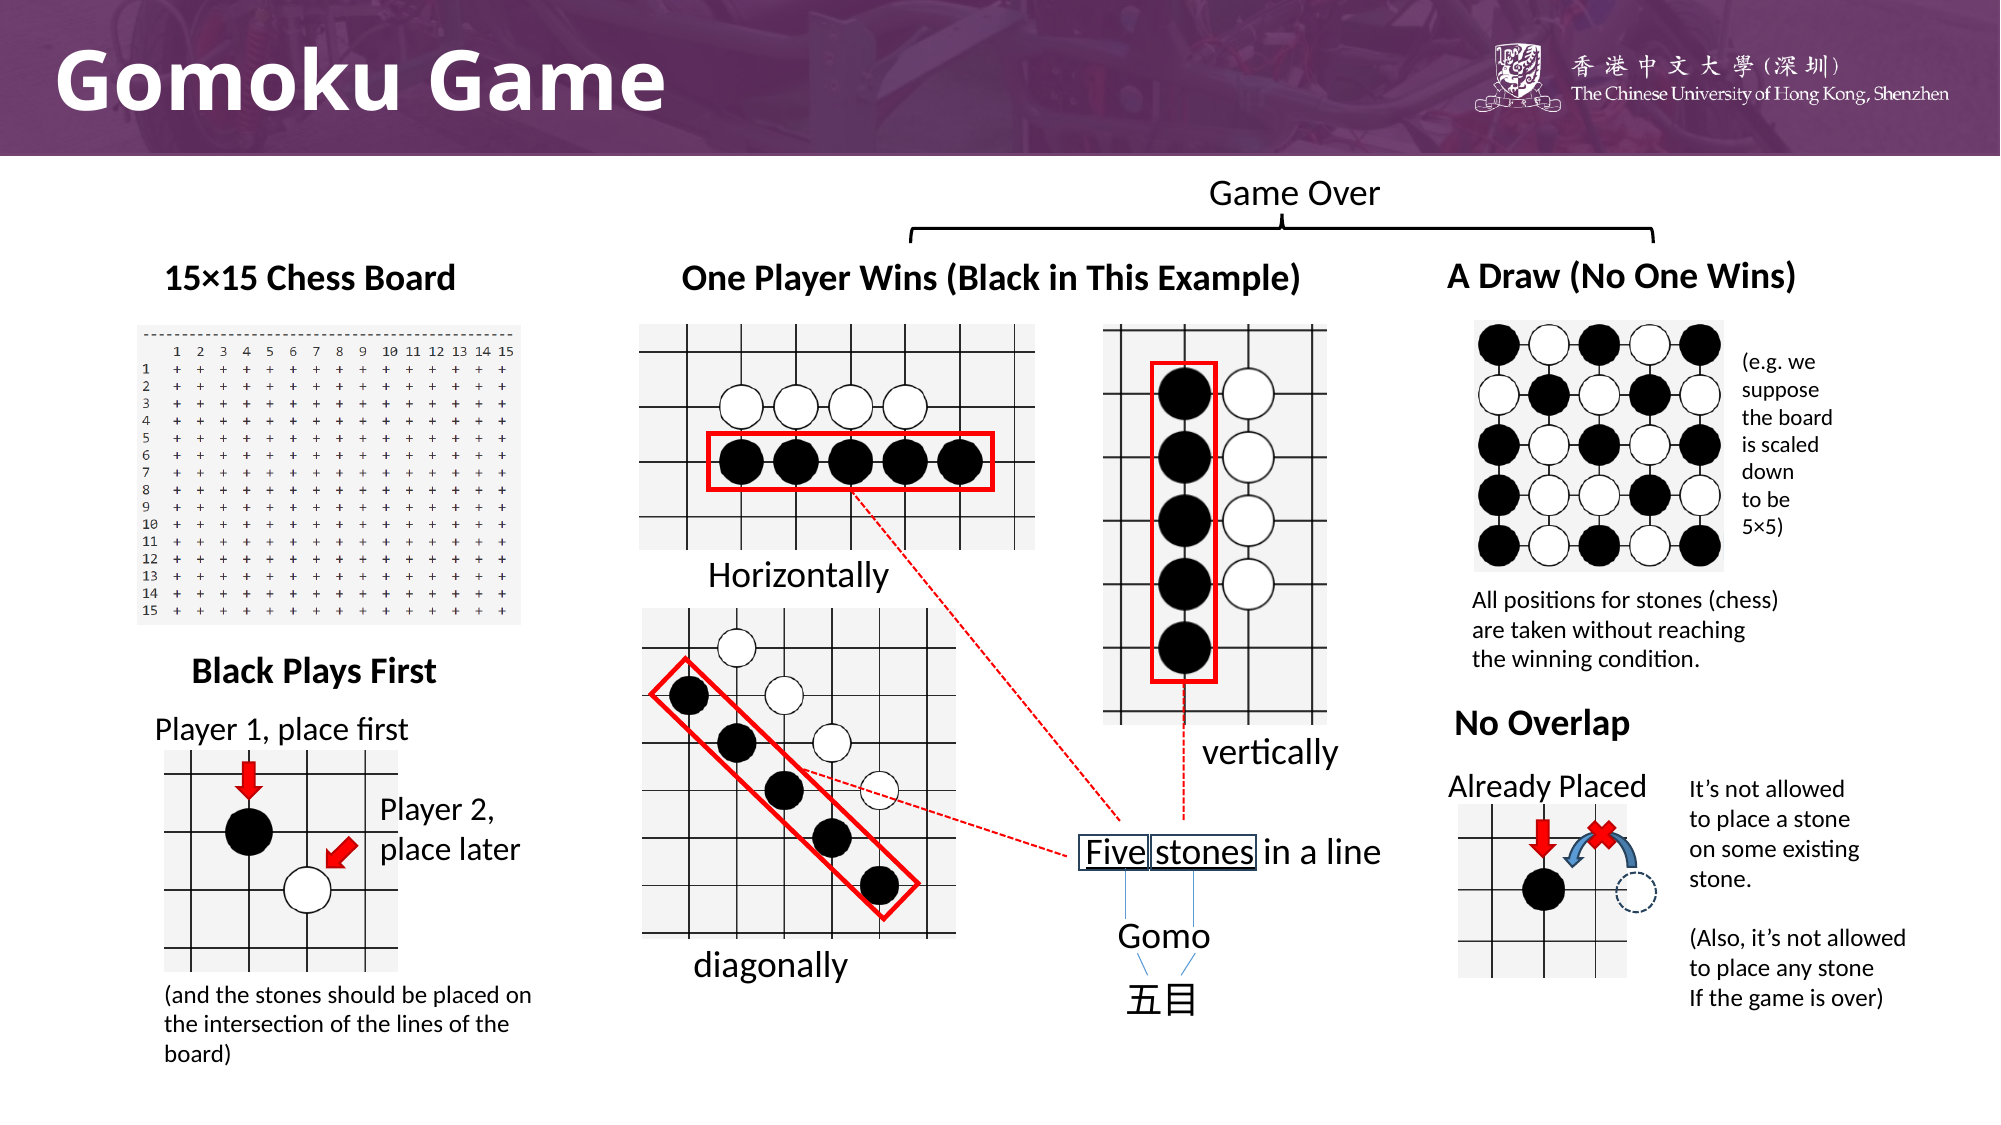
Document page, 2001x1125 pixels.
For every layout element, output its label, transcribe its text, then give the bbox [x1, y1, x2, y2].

picture [1430, 13, 1994, 141]
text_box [138, 638, 587, 1047]
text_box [622, 245, 1399, 1030]
title Gomoku Game [38, 11, 1333, 149]
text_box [910, 160, 1654, 244]
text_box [1430, 243, 1858, 682]
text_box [1432, 690, 1924, 1023]
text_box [137, 245, 521, 625]
